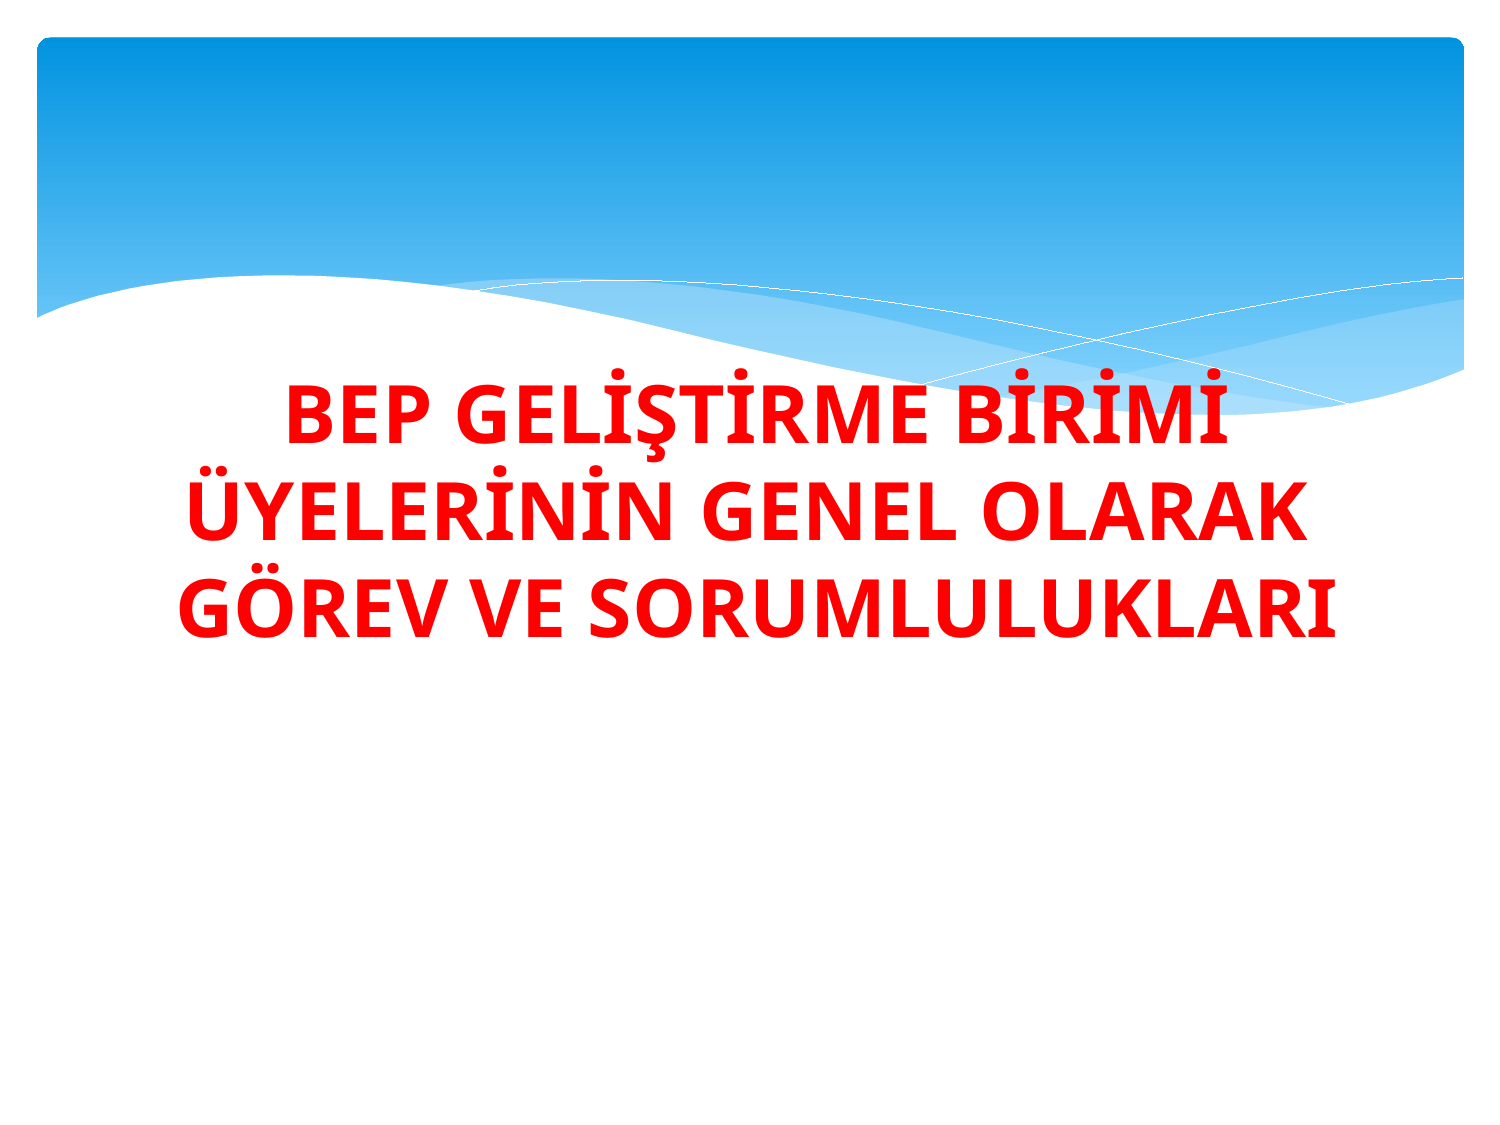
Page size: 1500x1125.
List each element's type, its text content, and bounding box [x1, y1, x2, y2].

title BEP GELİŞTİRME BİRİMİ ÜYELERİNİN GENEL OLARAK GÖREV VE SORUMLULUKLARI [82, 351, 1432, 762]
